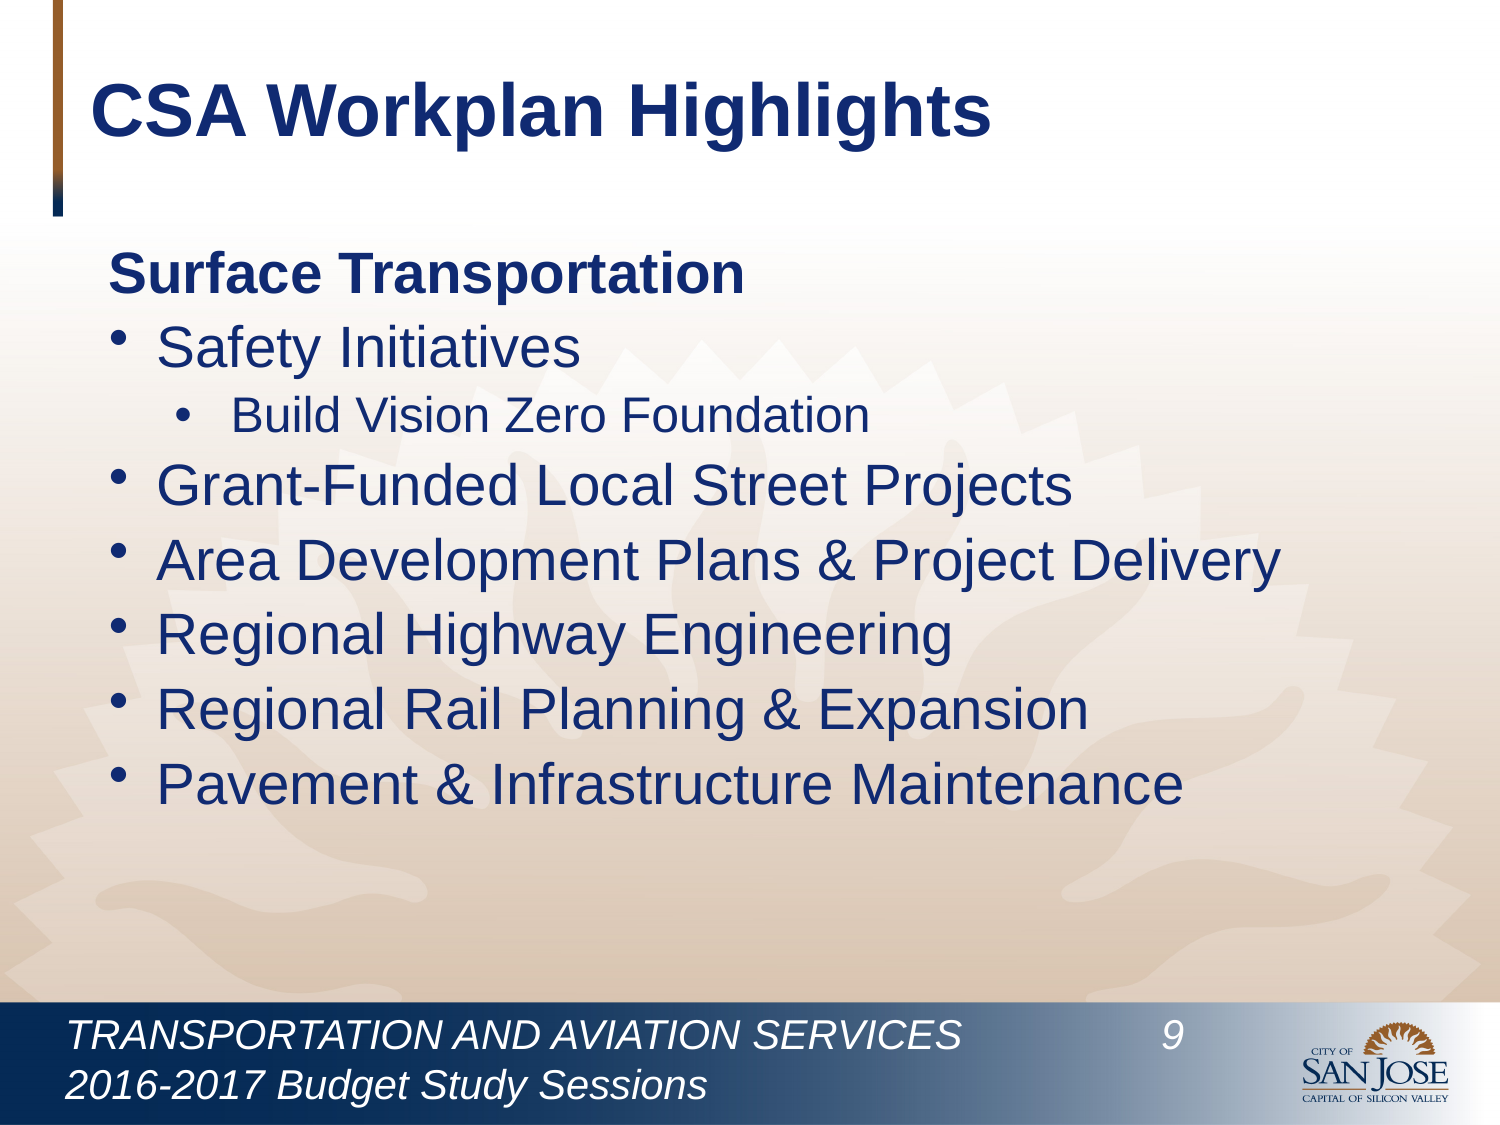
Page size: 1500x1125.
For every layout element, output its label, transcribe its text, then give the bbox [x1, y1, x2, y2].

footer TRANSPORTATION AND AVIATION SERVICES 9 2016-2017 Budget Study Sessions [50, 999, 1438, 1100]
picture [0, 0, 1500, 1125]
title CSA Workplan Highlights [75, 50, 1450, 163]
text_box [725, 537, 775, 588]
list Surface Transportation Safety Initiatives Build Vision Zero Foundation Grant-Funded Local Street Projects Area Development Plans & Project Delivery Regional Highway Engineering Regional Rail Planning & Expansion Pavement & Infrastructure Maintenance [93, 212, 1457, 913]
